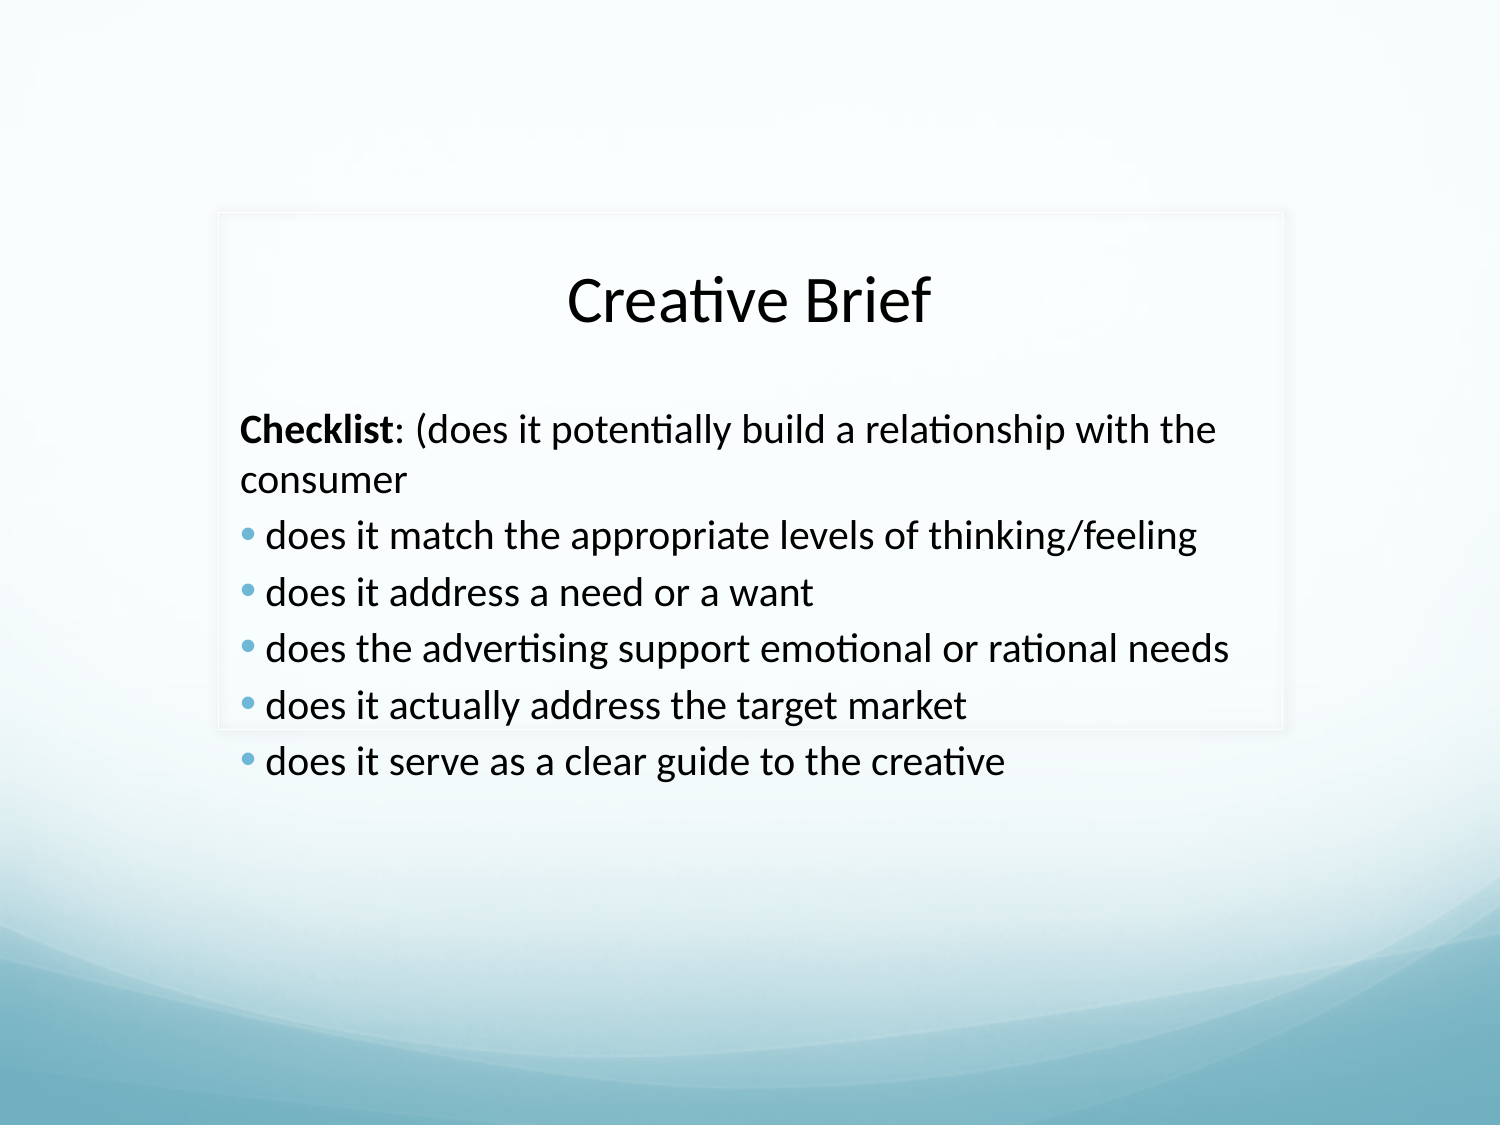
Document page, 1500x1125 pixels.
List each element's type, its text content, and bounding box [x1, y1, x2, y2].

subtitle Checklist: (does it potentially build a relationship with the consumer does it match the appropriate levels of thinking/feeling does it address a need or a want does the advertising support emotional or rational needs does it actually address the target market does it serve as a clear guide to the creative [225, 338, 1275, 925]
title Creative Brief [112, 101, 1388, 343]
